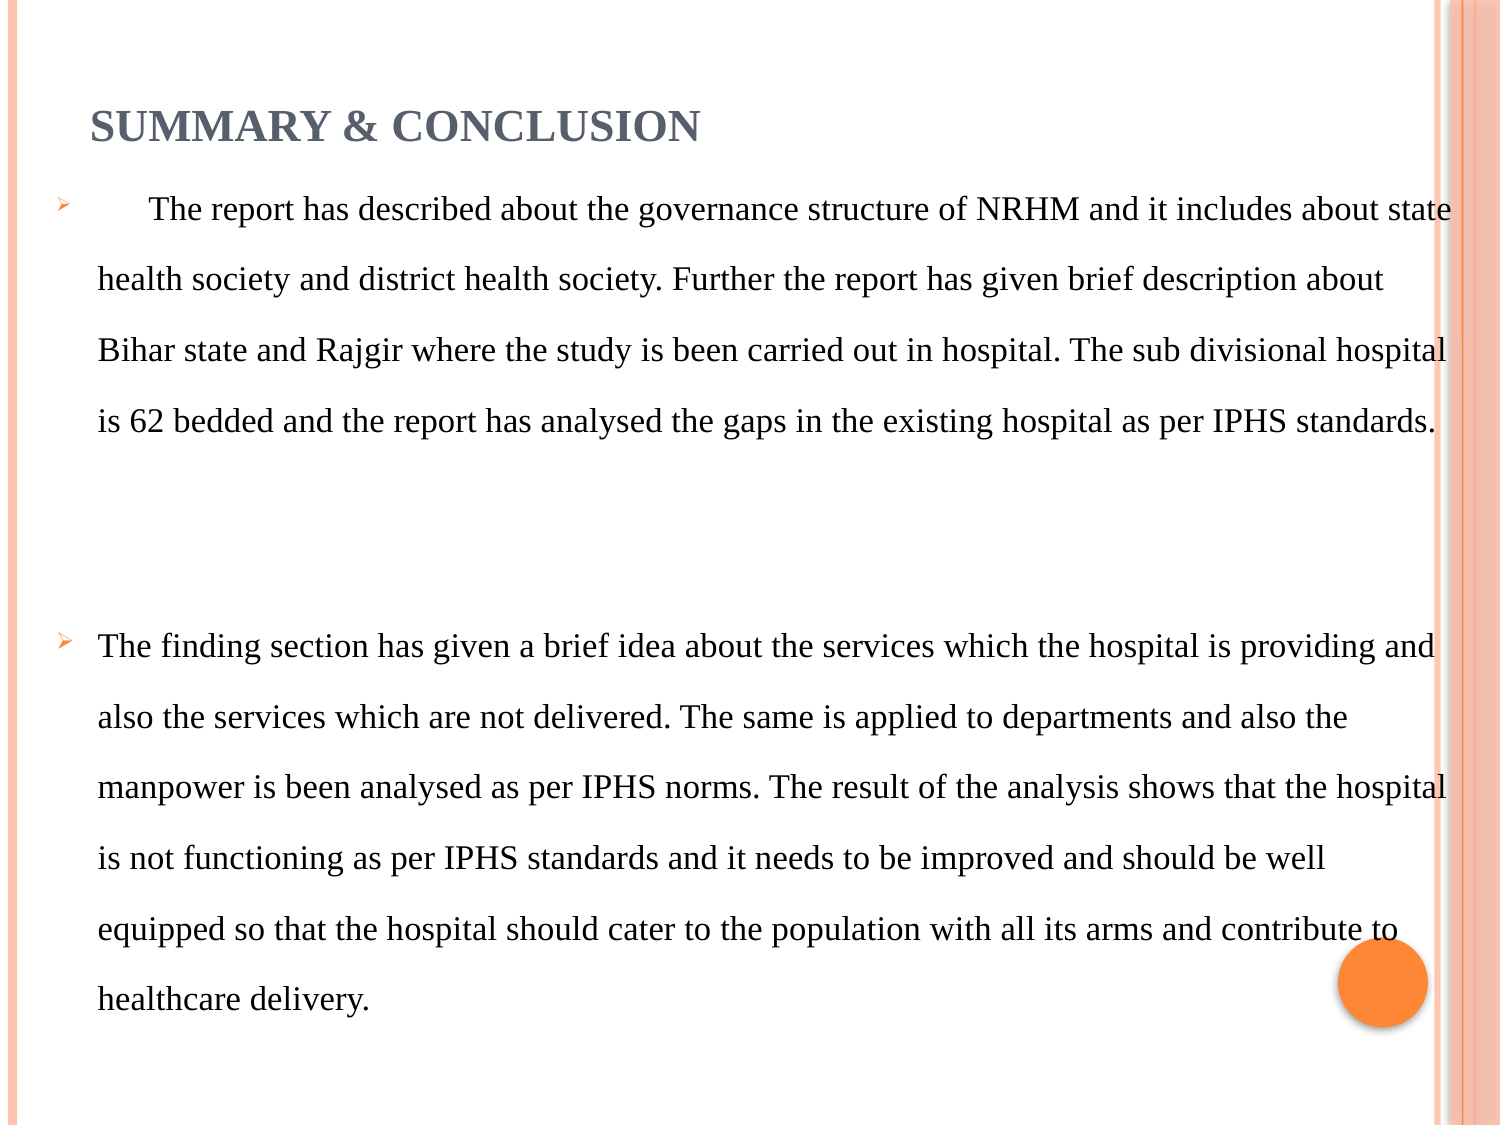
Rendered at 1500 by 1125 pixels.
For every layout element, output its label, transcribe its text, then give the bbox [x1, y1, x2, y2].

title SUMMARY & CONCLUSION [75, 45, 1300, 149]
list The report has described about the governance structure of NRHM and it includes about state health society and district health society. Further the report has given brief description about Bihar state and Rajgir where the study is been carried out in hospital. The sub divisional hospital is 62 bedded and the report has analysed the gaps in the existing hospital as per IPHS standards. The finding section has given a brief idea about the services which the hospital is providing and also the services which are not delivered. The same is applied to departments and also the manpower is been analysed as per IPHS norms. The result of the analysis shows that the hospital is not functioning as per IPHS standards and it needs to be improved and should be well equipped so that the hospital should cater to the population with all its arms and contribute to healthcare delivery. [41, 149, 1471, 1094]
